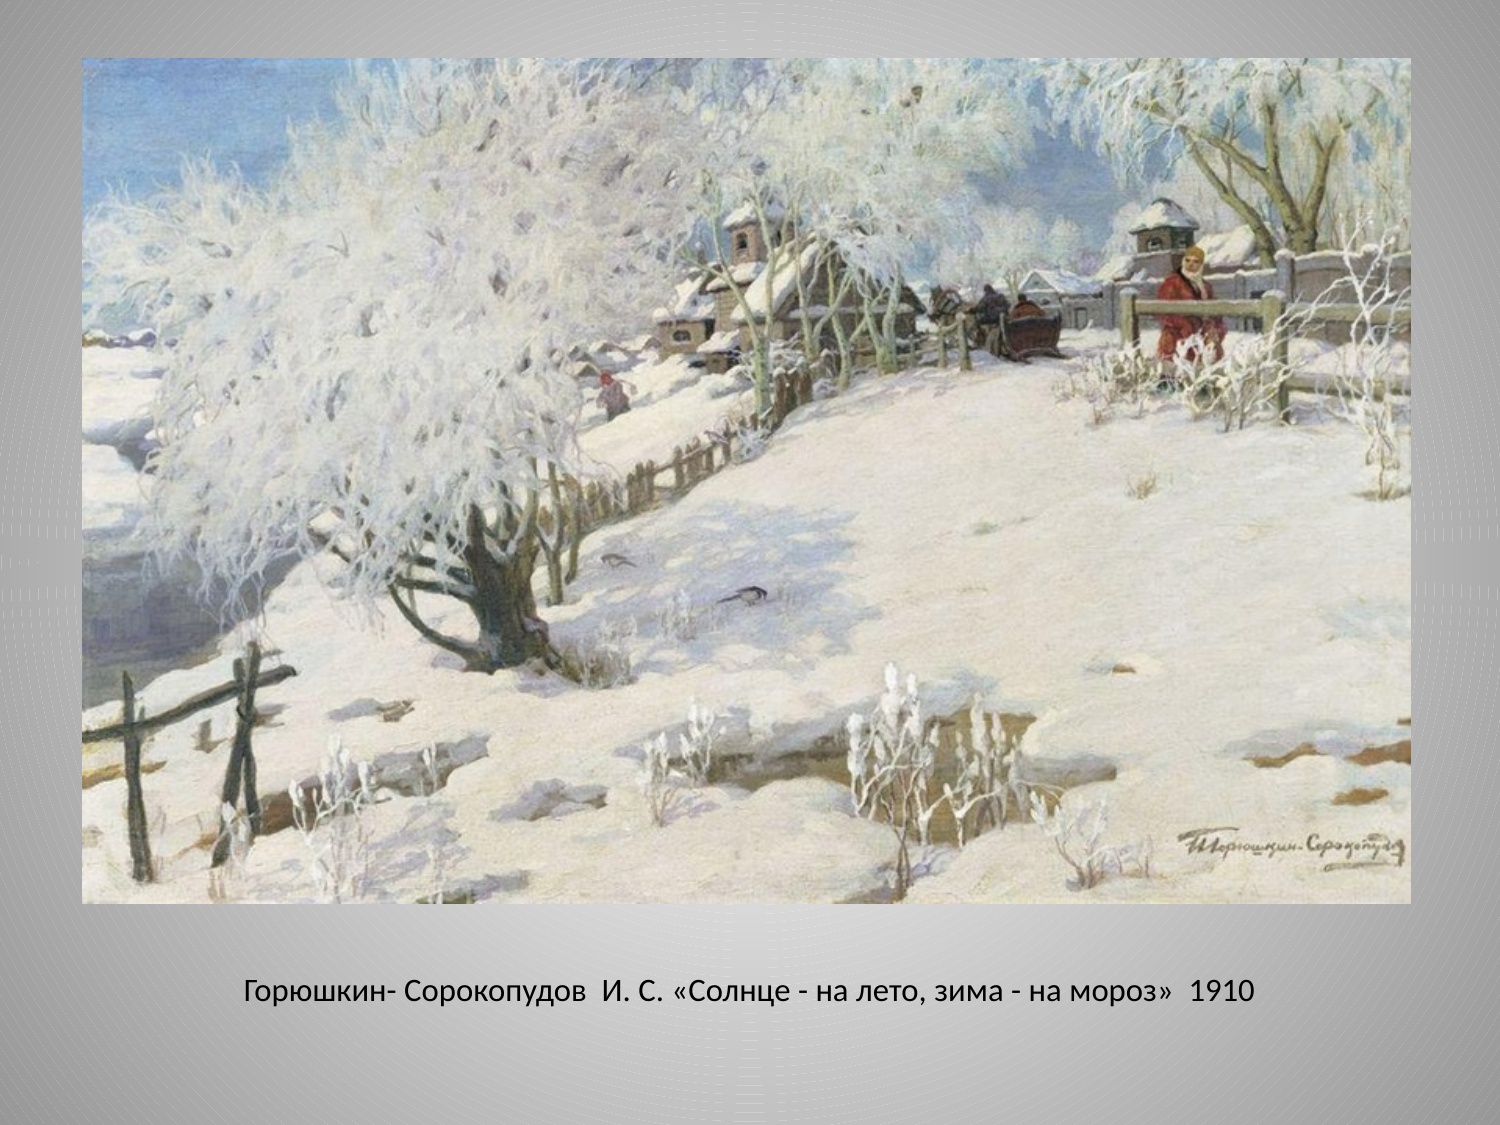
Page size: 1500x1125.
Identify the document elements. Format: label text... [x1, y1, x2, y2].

picture [81, 58, 1411, 905]
subtitle Горюшкин- Сорокопудов И. С. «Солнце - на лето, зима - на мороз» 1910 [224, 960, 1276, 1055]
